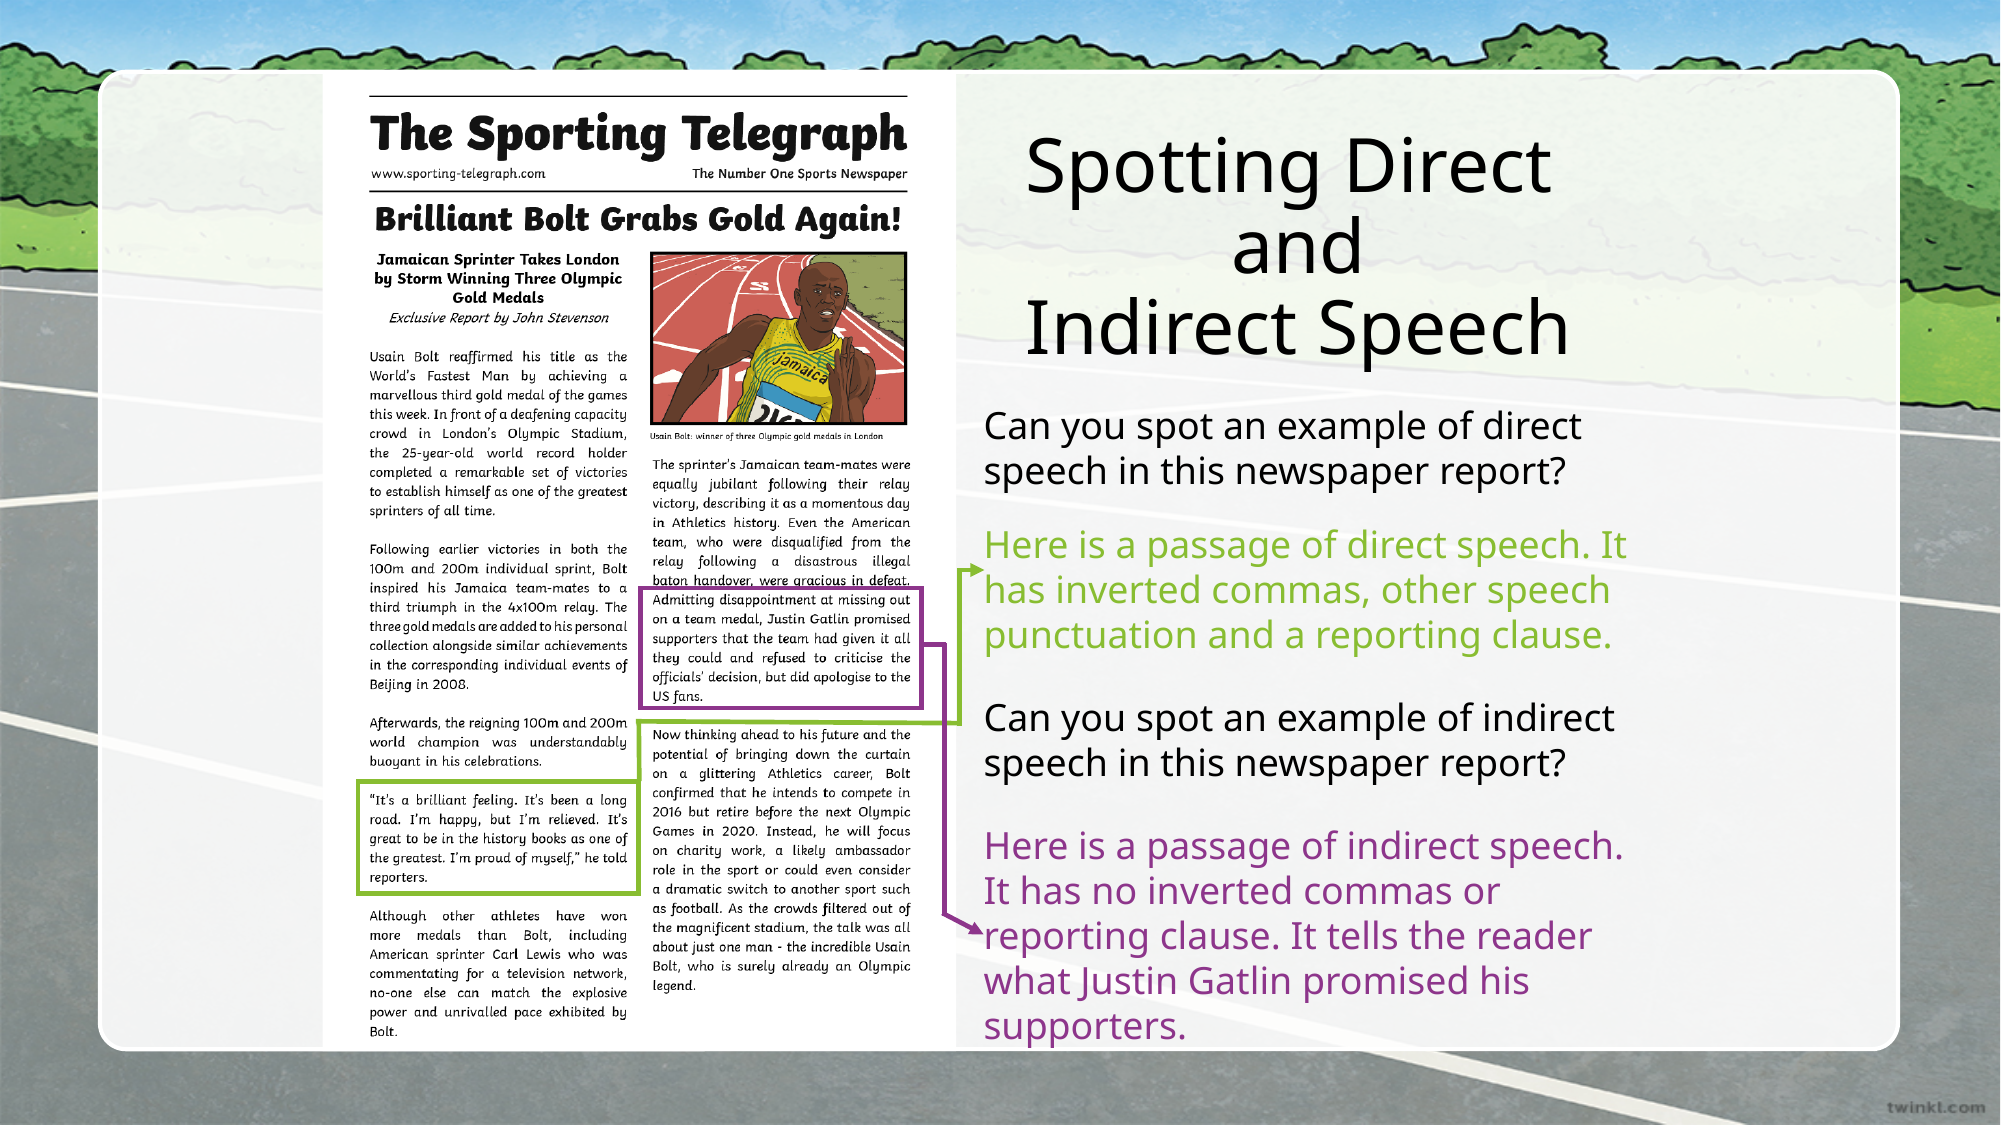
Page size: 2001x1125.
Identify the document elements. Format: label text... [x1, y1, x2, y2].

title Spotting Direct and Indirect Speech [900, 80, 1679, 419]
text_box Can you spot an example of indirect speech in this newspaper report? [985, 682, 1650, 797]
text_box Can you spot an example of direct speech in this newspaper report? [983, 390, 1650, 504]
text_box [640, 587, 984, 916]
text_box Here is a passage of direct speech. It has inverted commas, other speech punctuation and a reporting clause. [983, 509, 1650, 668]
text_box Here is a passage of indirect speech. It has no inverted commas or reporting clause. It tells the reader what Justin Gatlin promised his supporters. [983, 810, 1650, 1059]
text_box [322, 69, 957, 1052]
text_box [358, 568, 985, 894]
picture [0, 0, 2001, 1125]
